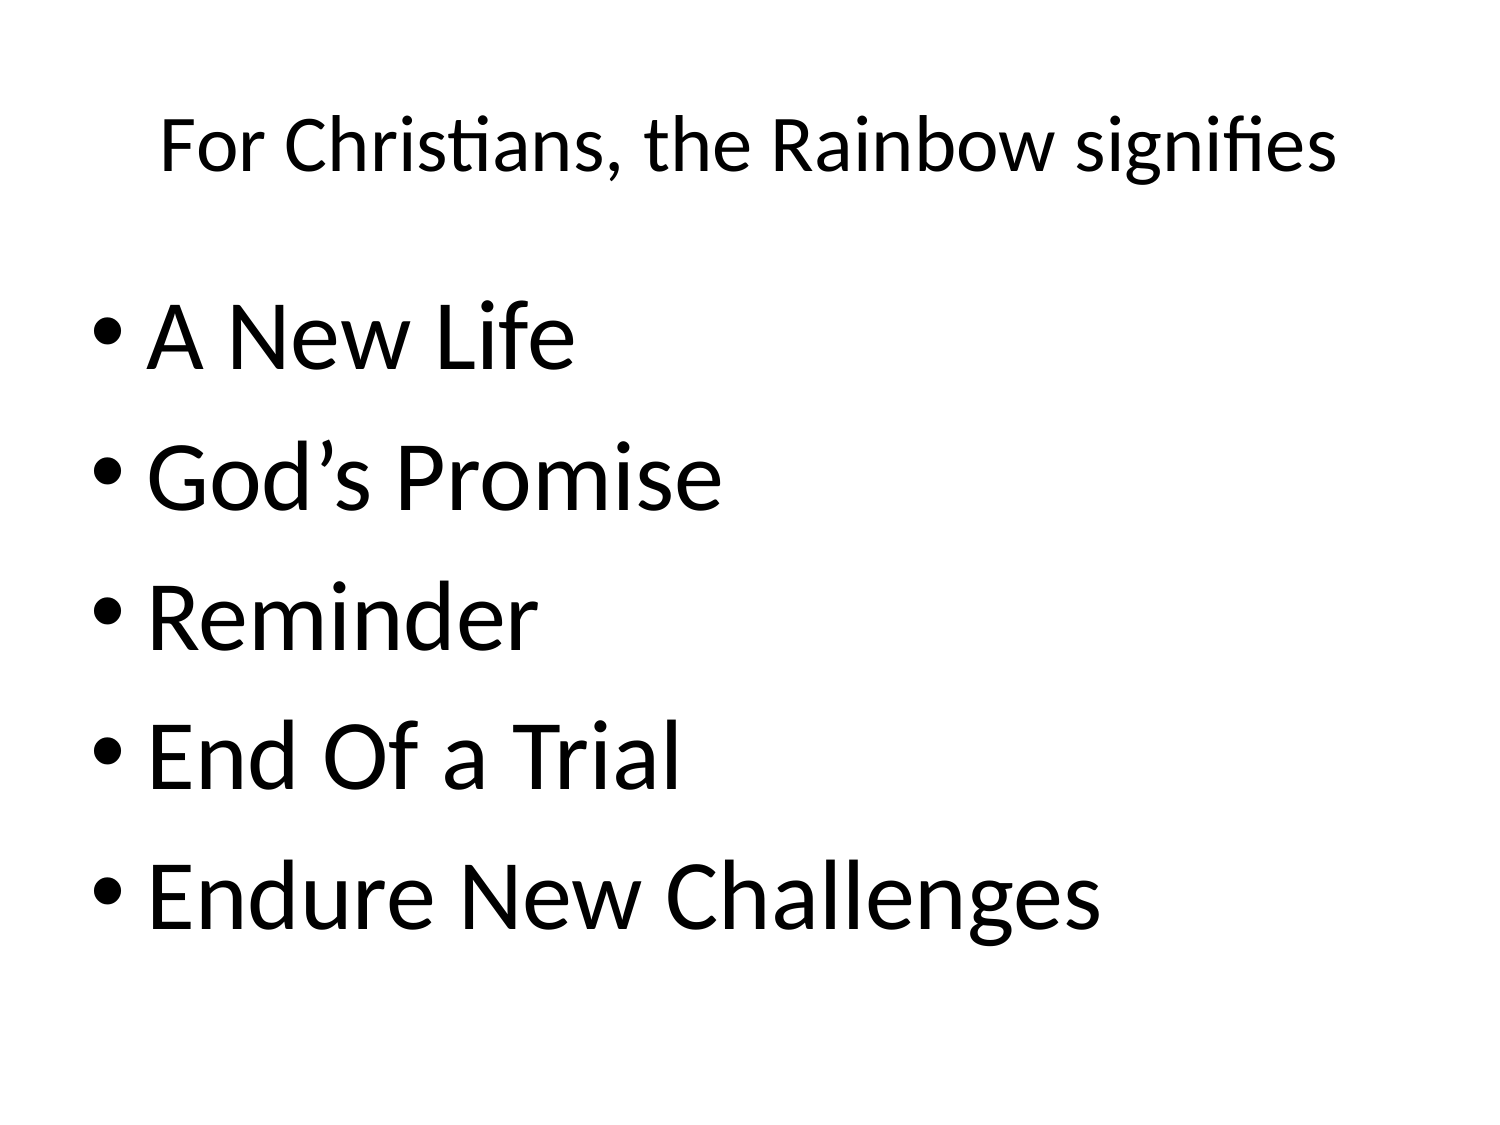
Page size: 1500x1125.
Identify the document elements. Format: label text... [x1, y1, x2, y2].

title For Christians, the Rainbow signifies [75, 45, 1425, 233]
list A New Life God’s Promise Reminder End Of a Trial Endure New Challenges [75, 262, 1425, 1005]
